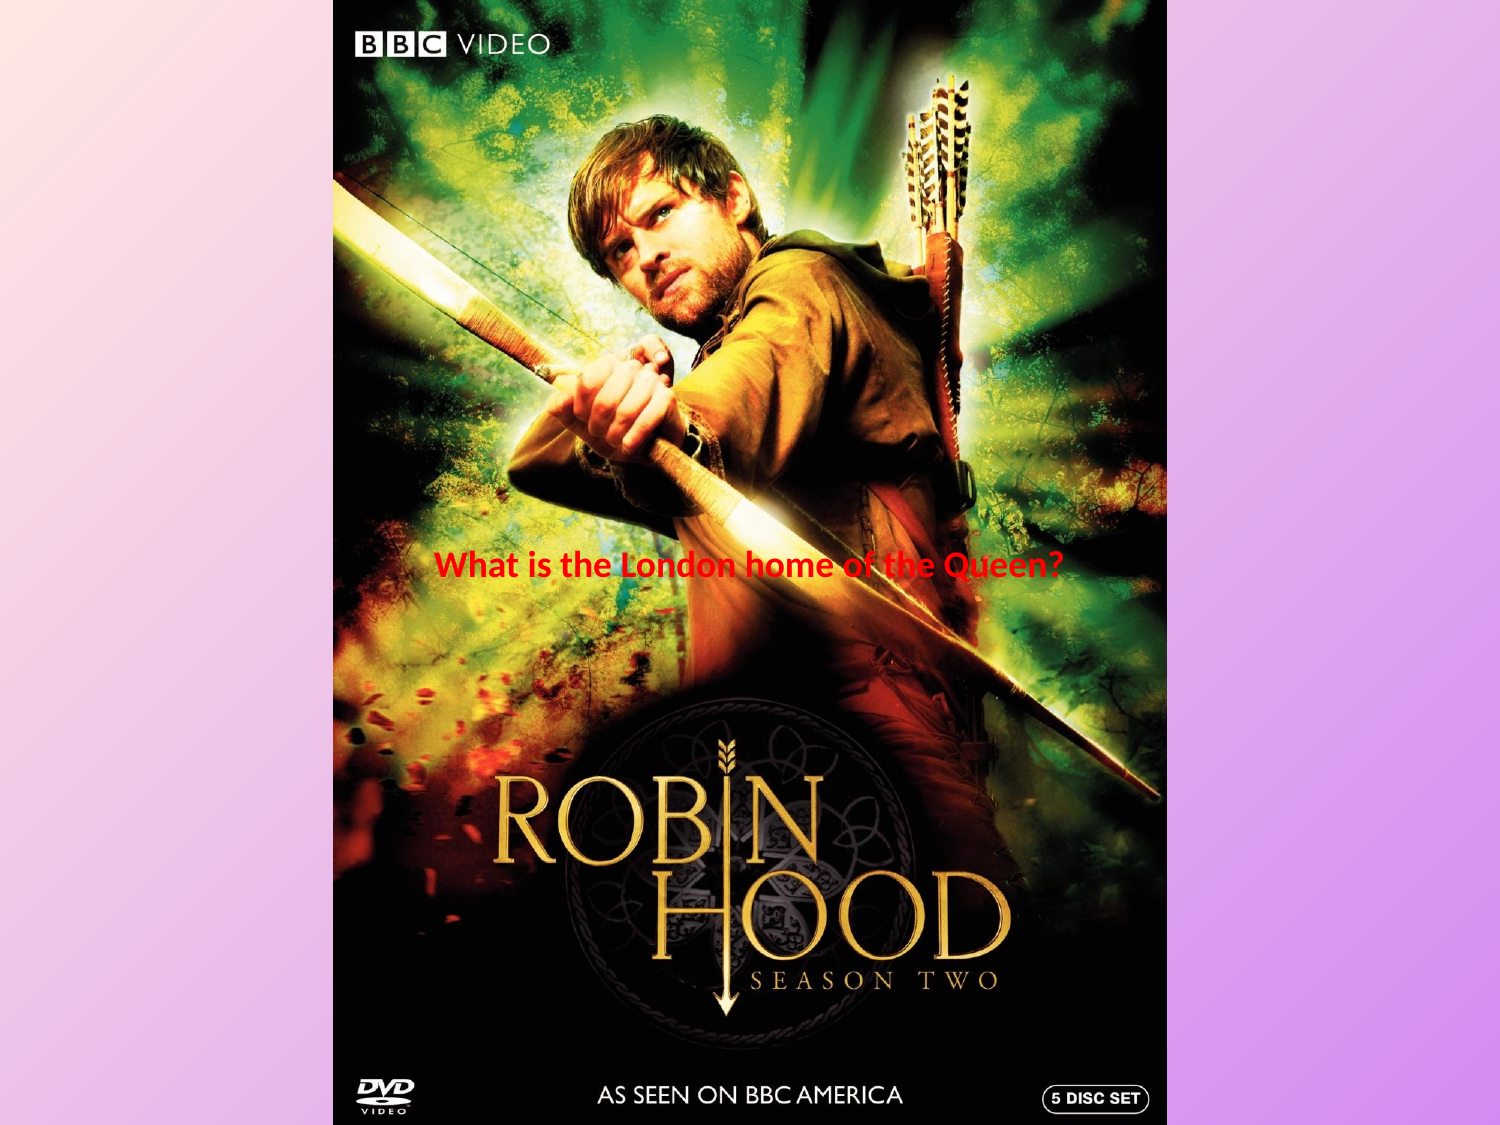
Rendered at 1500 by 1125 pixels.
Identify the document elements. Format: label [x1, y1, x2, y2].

picture [333, 0, 1167, 1125]
